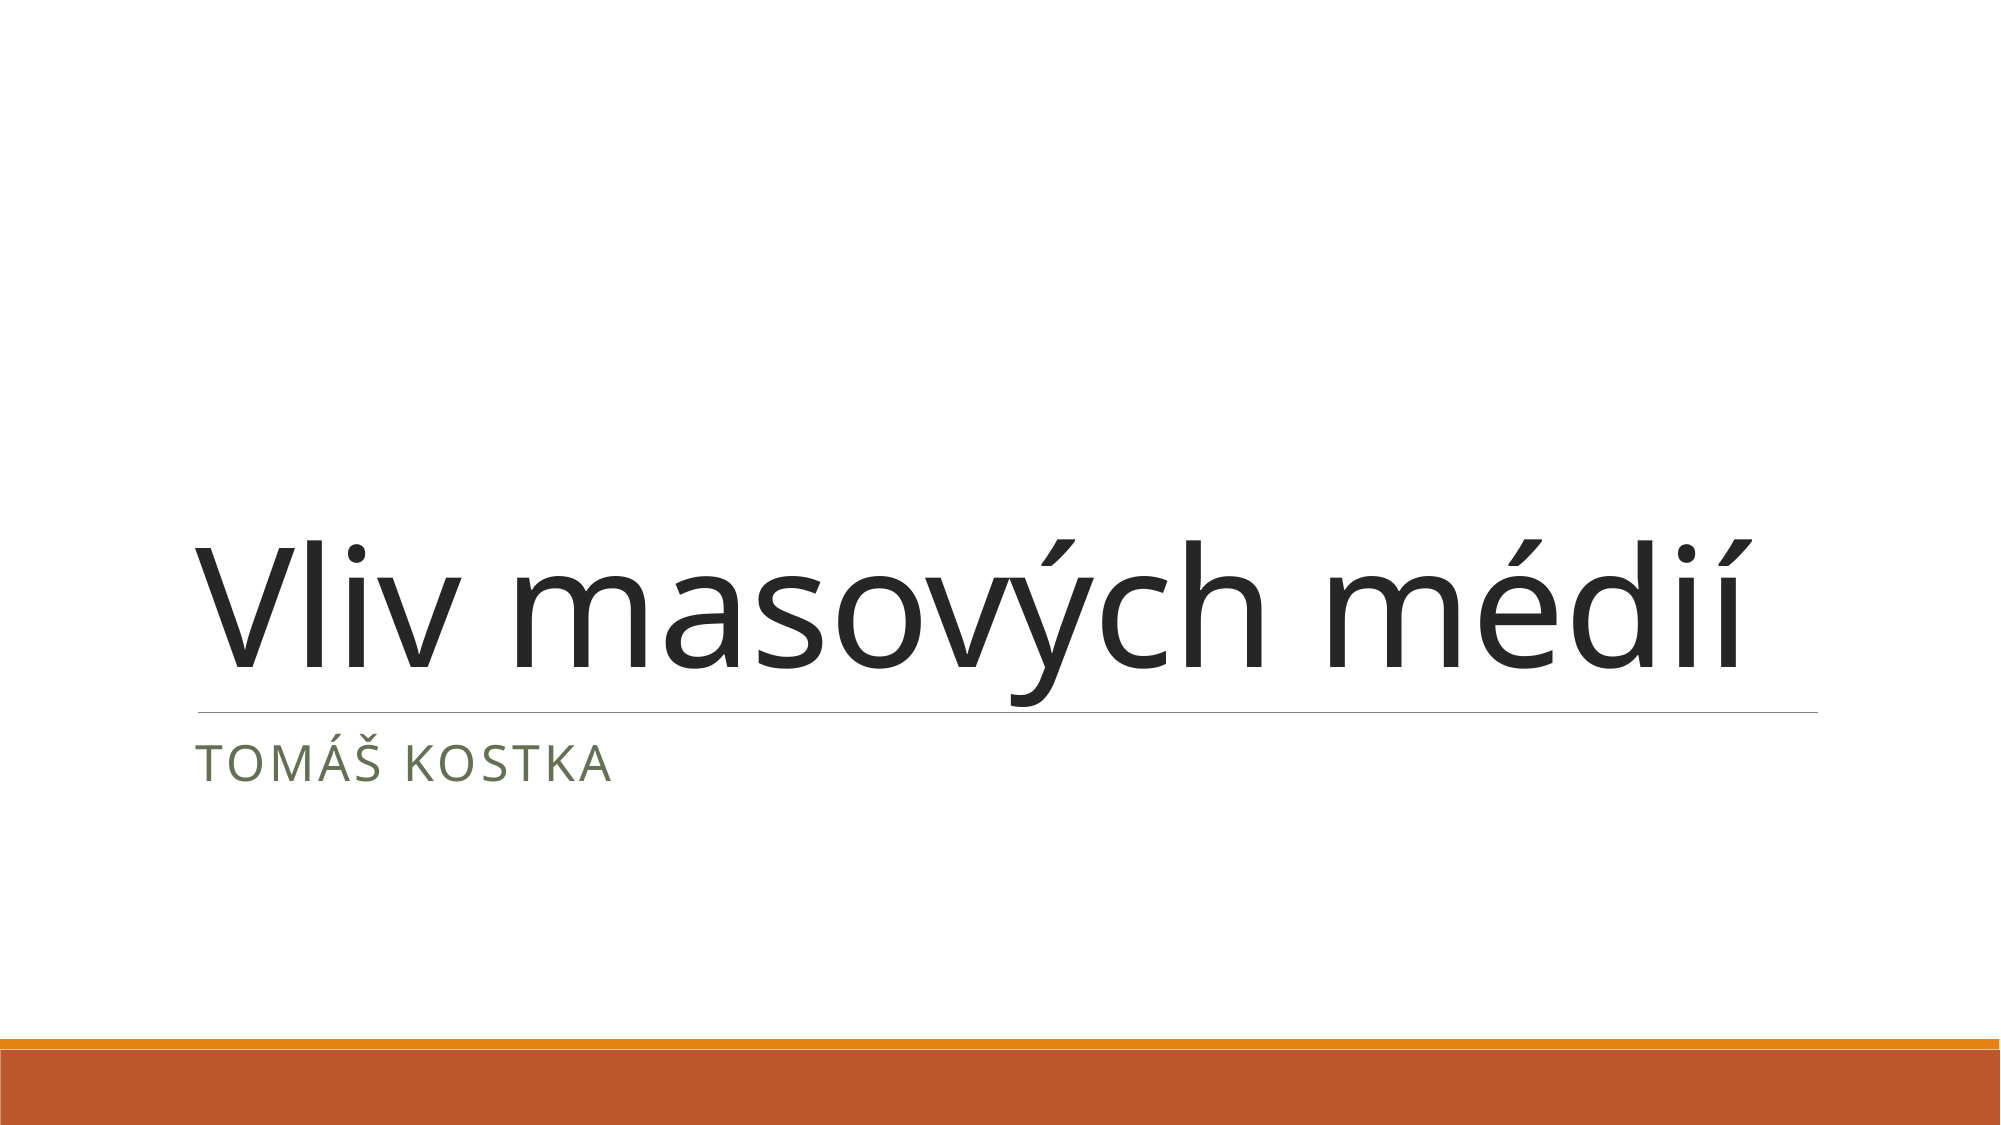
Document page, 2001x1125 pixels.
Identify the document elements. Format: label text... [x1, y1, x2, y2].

title Vliv masových médií [180, 124, 1830, 710]
subtitle Tomáš Kostka [180, 730, 1831, 919]
